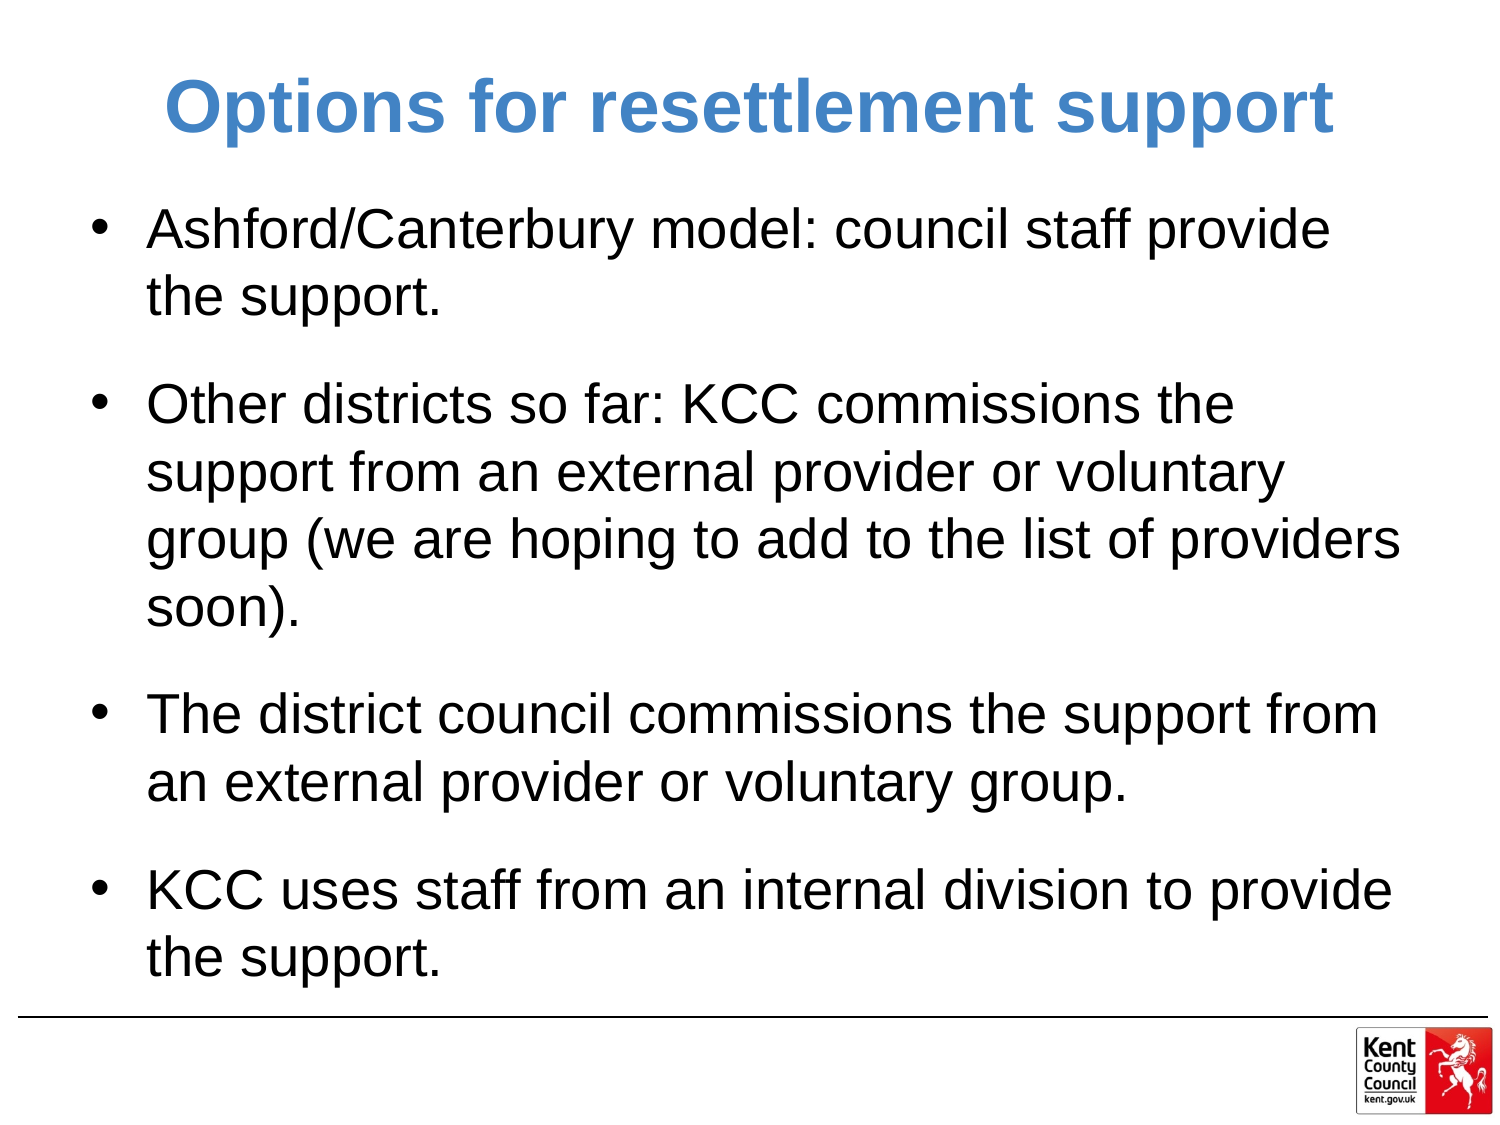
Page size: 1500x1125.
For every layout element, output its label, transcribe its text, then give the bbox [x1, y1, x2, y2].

picture [1353, 1023, 1495, 1118]
title Options for resettlement support [75, 45, 1425, 161]
list Ashford/Canterbury model: council staff provide the support. Other districts so far: KCC commissions the support from an external provider or voluntary group (we are hoping to add to the list of providers soon). The district council commissions the support from an external provider or voluntary group. KCC uses staff from an internal division to provide the support. [75, 184, 1425, 1005]
